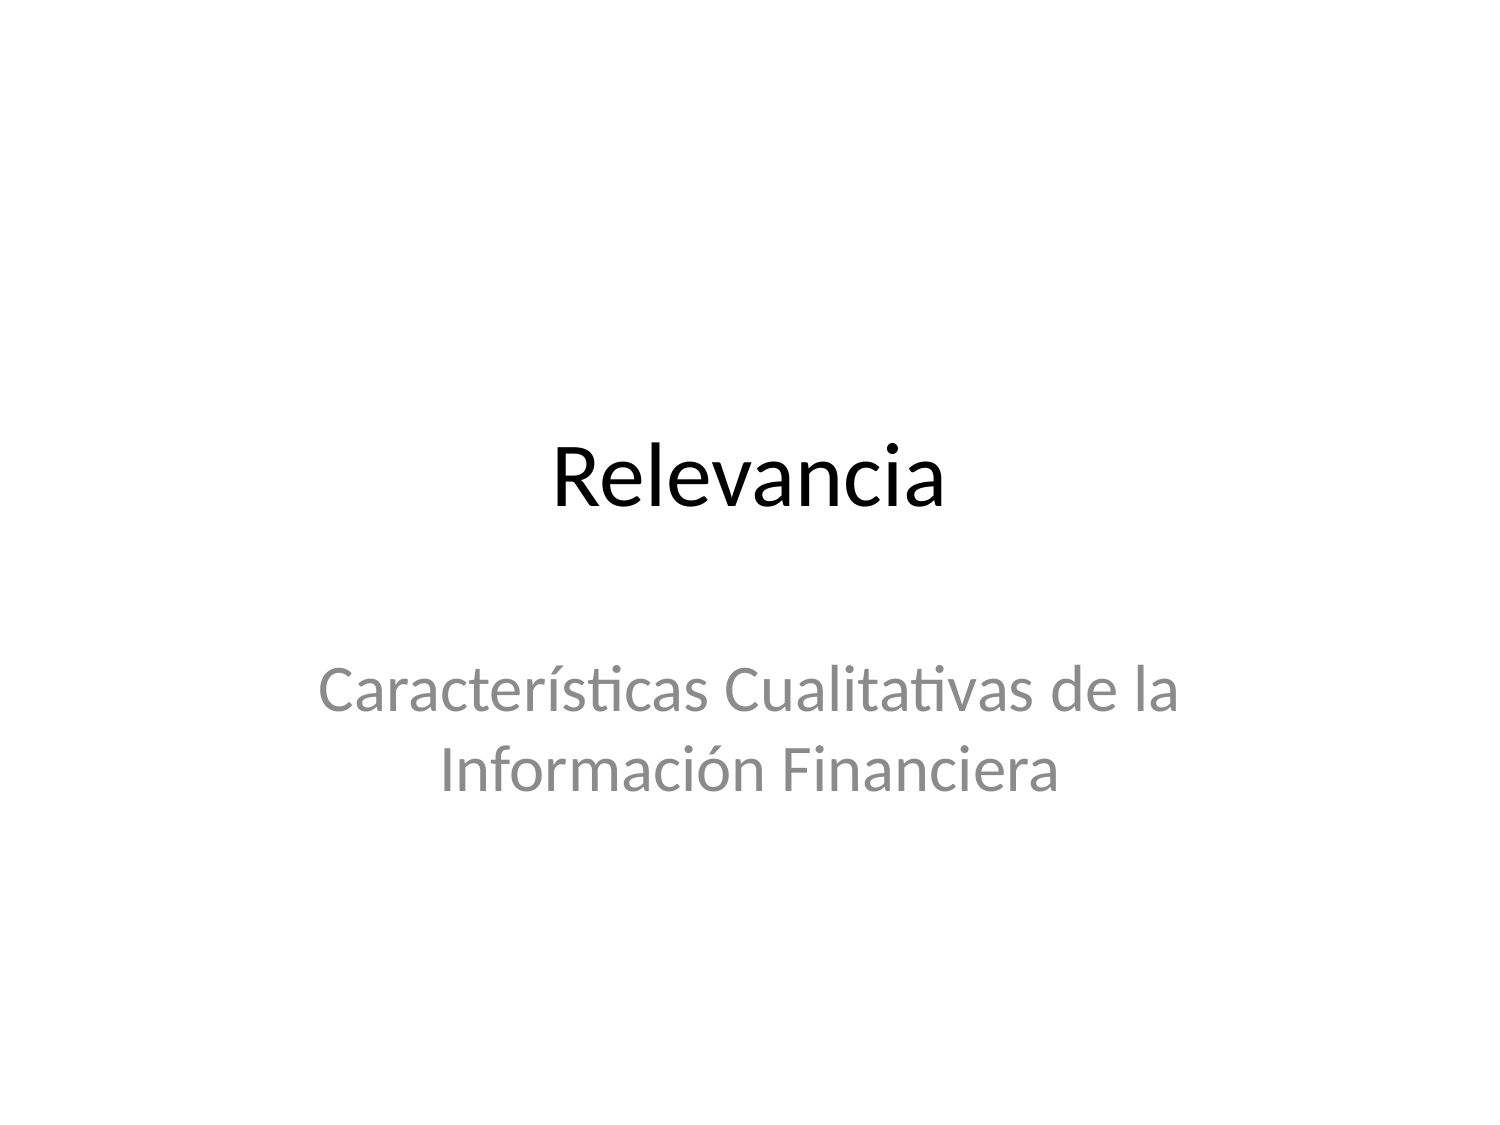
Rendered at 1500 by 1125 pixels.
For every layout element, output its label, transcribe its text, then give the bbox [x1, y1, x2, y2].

subtitle Características Cualitativas de la Información Financiera [225, 637, 1275, 925]
title Relevancia [112, 349, 1388, 591]
